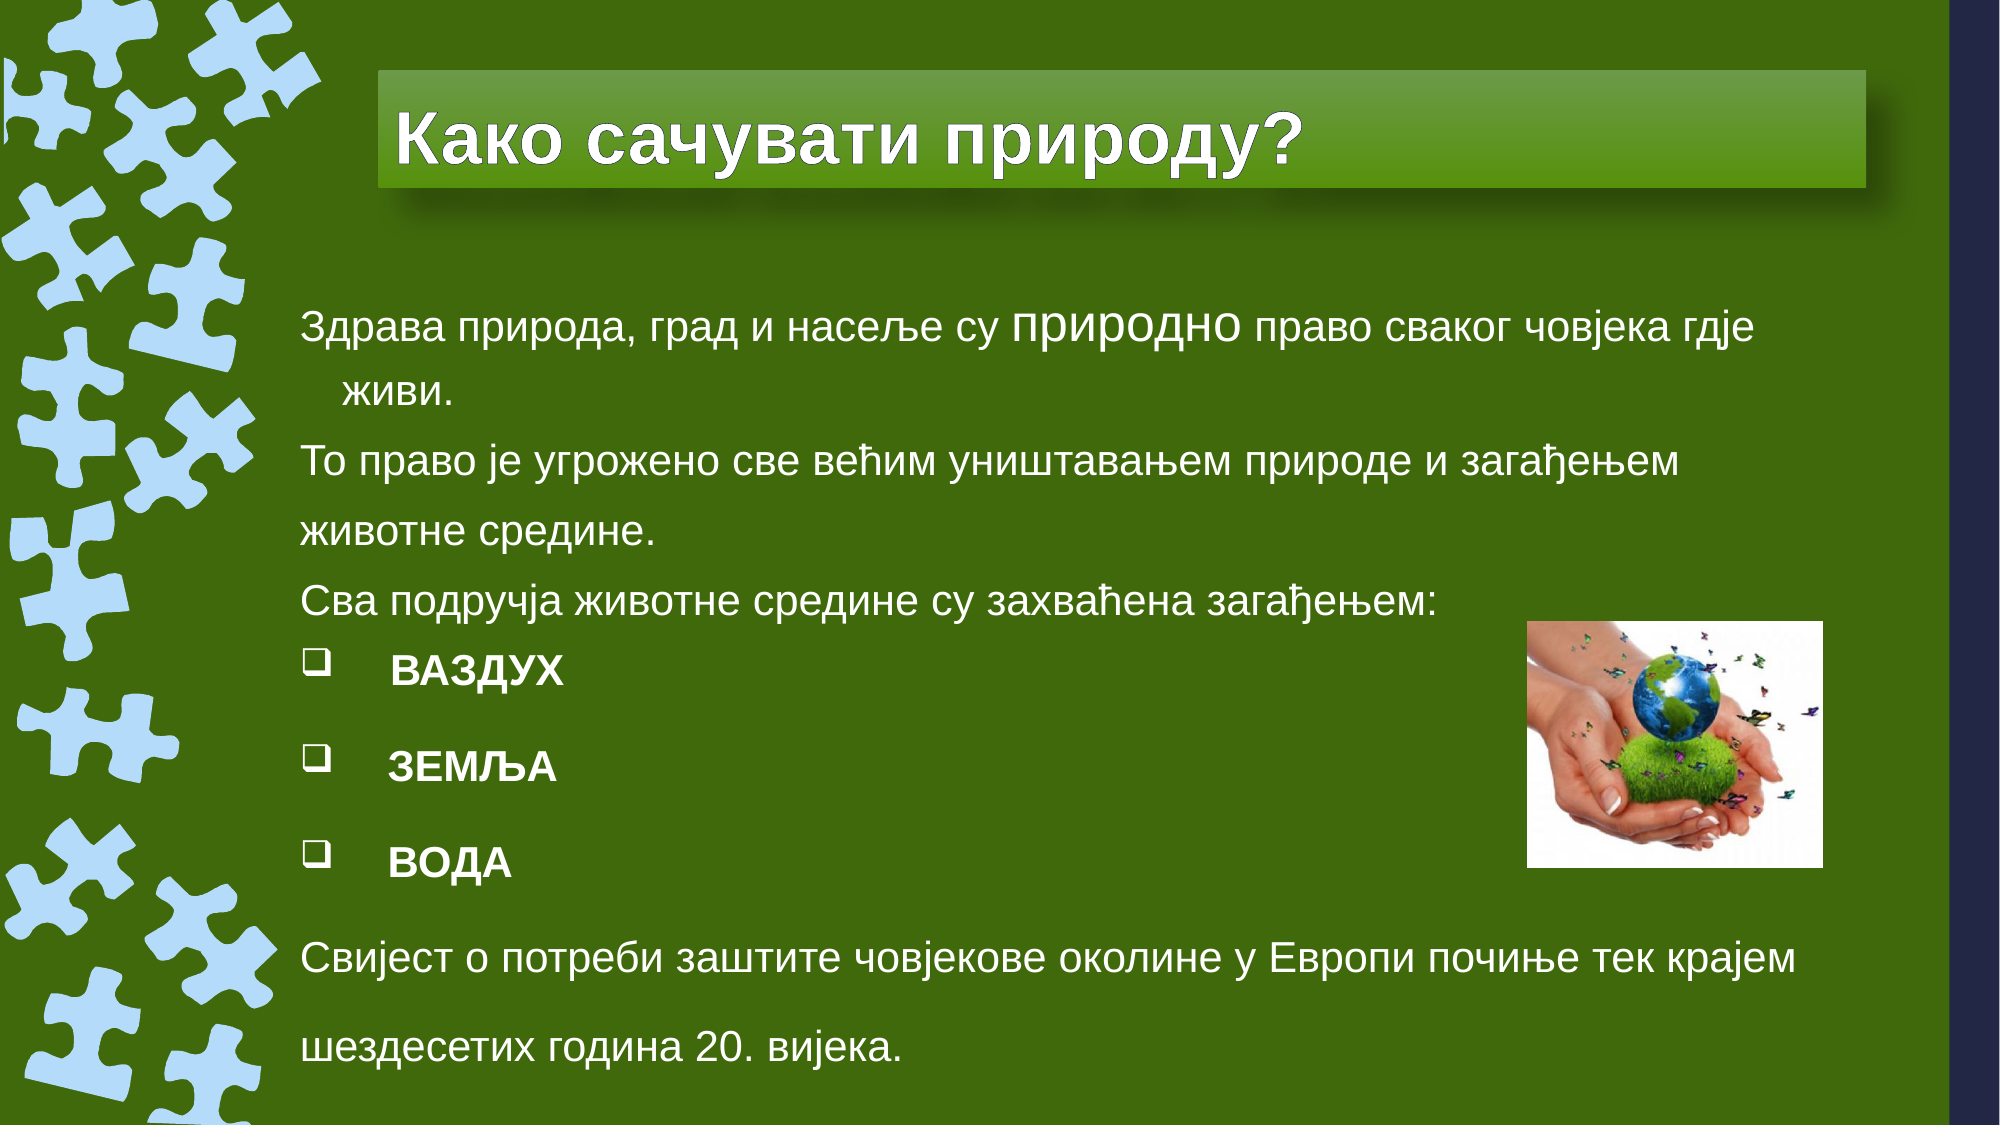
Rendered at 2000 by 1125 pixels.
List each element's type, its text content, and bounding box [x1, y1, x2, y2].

title Како сачувати природу? [378, 70, 1867, 188]
list Здрава природа, град и насеље су природно право сваког човјека гдје живи. То право је угрожено све већим уништавањем природе и загађењем животне средине. Сва подручја животне средине су захваћена загађењем: ВАЗДУХ ЗЕМЉА ВОДА Свијест о потреби заштите човјекове околине у Европи почиње тек крајем шездесетих година 20. вијека. [284, 269, 1878, 1086]
picture [1527, 621, 1823, 868]
